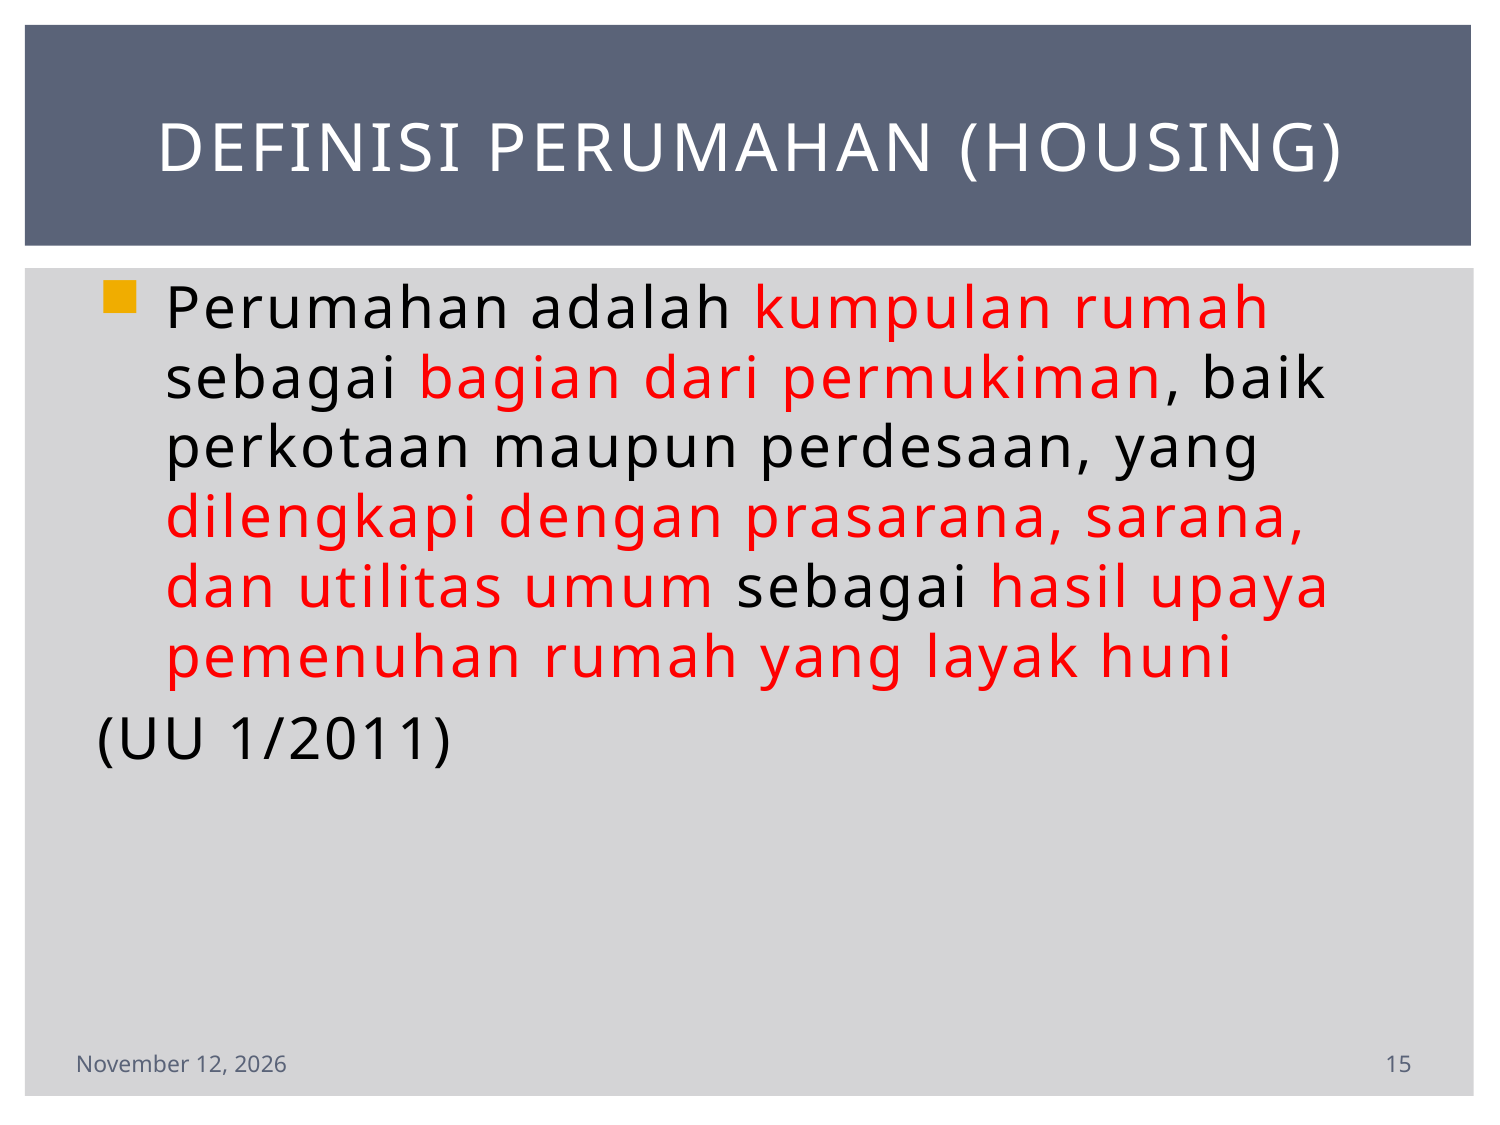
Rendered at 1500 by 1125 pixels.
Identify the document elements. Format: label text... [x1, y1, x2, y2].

list Perumahan adalah kumpulan rumah sebagai bagian dari permukiman, baik perkotaan maupun perdesaan, yang dilengkapi dengan prasarana, sarana, dan utilitas umum sebagai hasil upaya pemenuhan rumah yang layak huni (UU 1/2011) [75, 262, 1425, 1024]
title DEFINISI PERUMAHAN (HOUSING) [62, 58, 1438, 232]
slide_number 15 [1349, 1041, 1448, 1089]
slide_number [60, 1042, 411, 1088]
